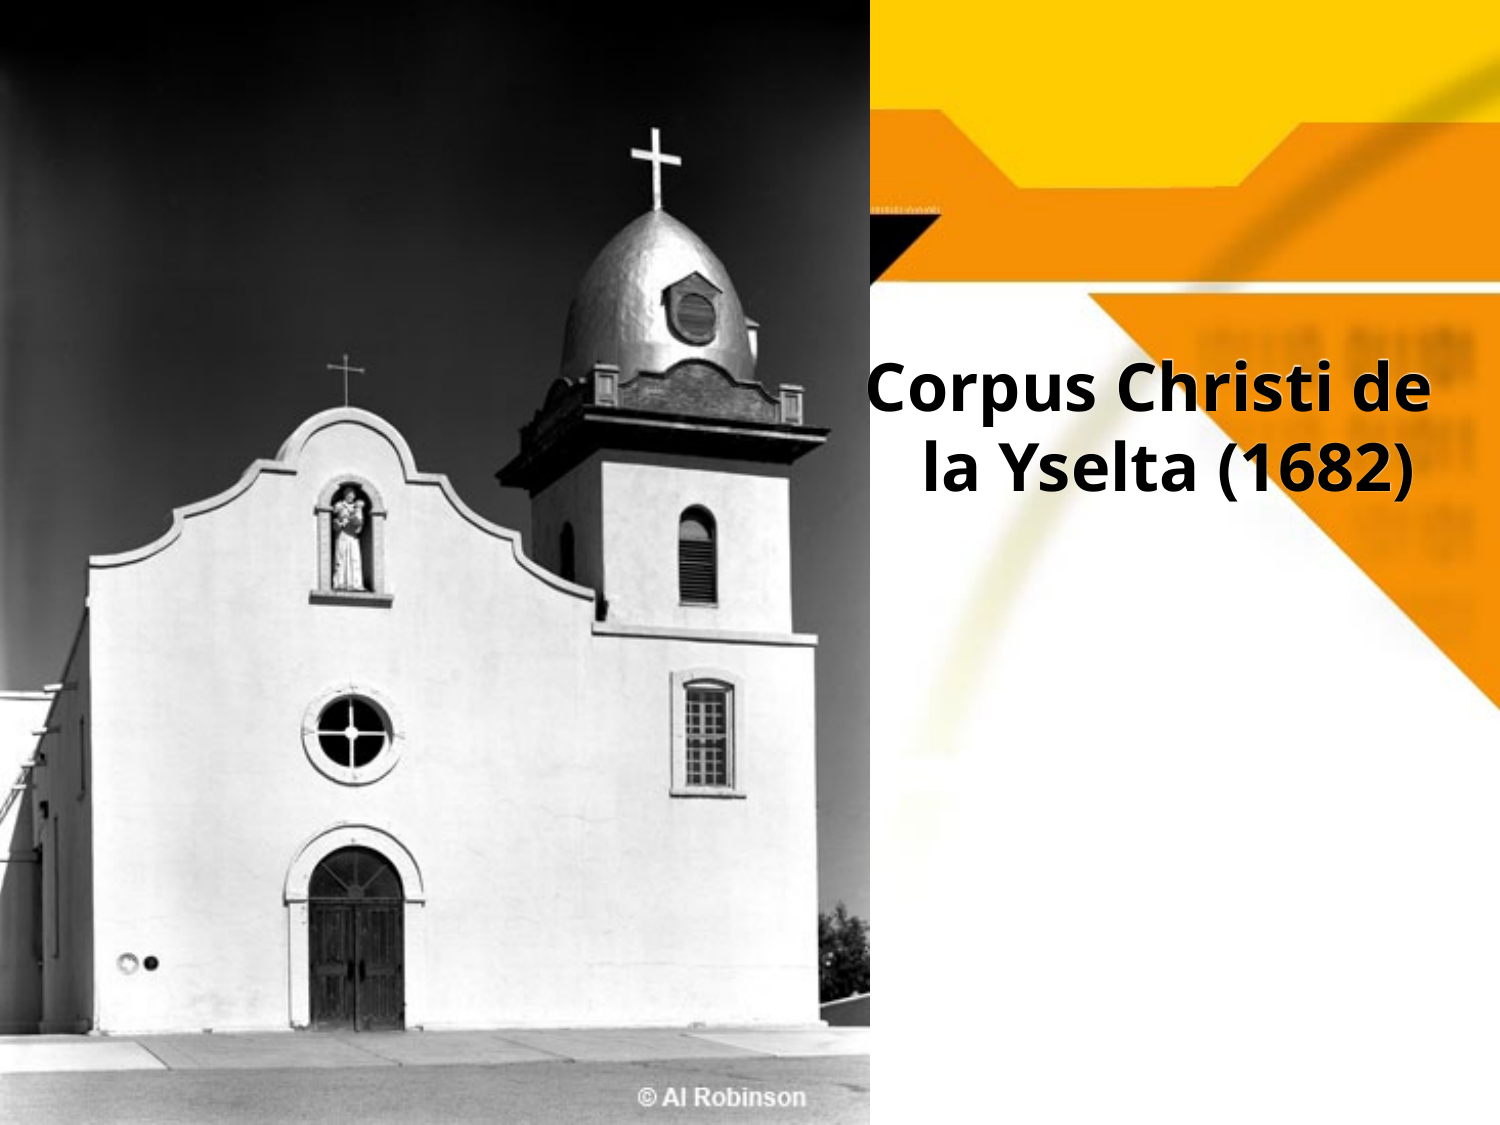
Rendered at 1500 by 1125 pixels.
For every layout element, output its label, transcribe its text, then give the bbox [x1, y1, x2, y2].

list Corpus Christi de la Yselta (1682) [874, 337, 1476, 1013]
picture [0, 0, 1500, 1125]
